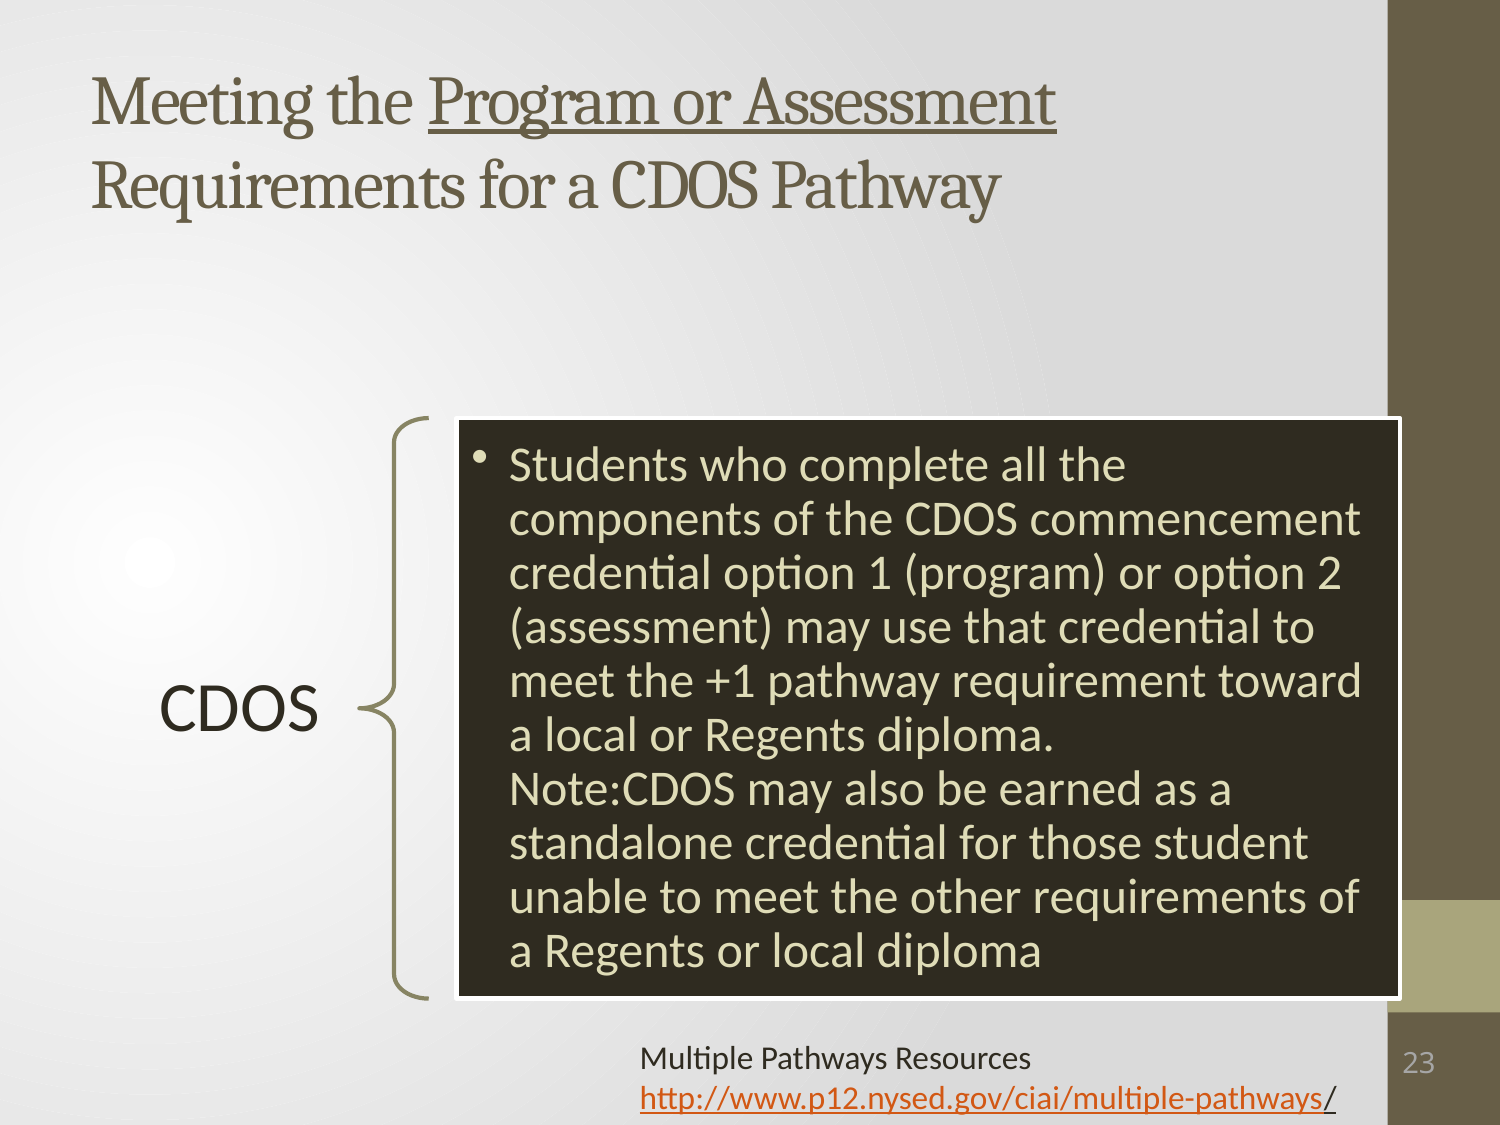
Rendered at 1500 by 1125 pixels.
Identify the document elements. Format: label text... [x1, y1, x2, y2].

title Meeting the Program or Assessment Requirements for a CDOS Pathway [75, 45, 1325, 233]
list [11, 291, 1401, 1125]
text_box 23 [1411, 1037, 1451, 1088]
